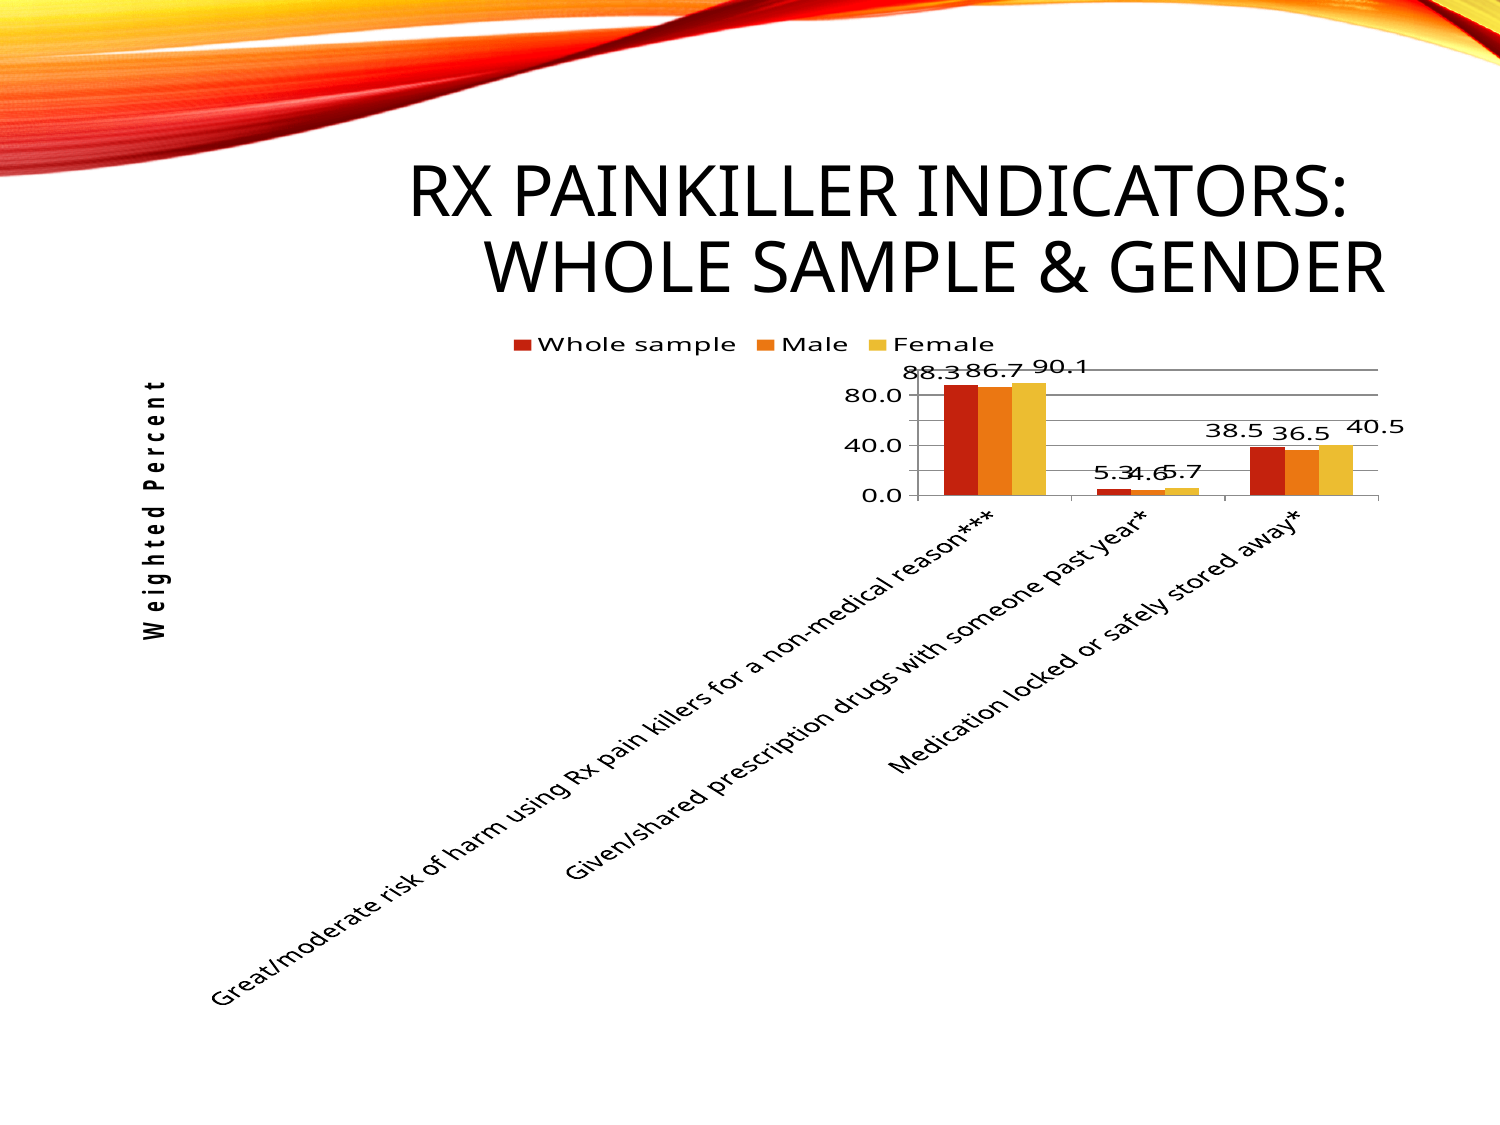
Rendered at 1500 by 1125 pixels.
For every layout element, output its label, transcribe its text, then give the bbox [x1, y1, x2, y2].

title Rx Painkiller Indicators: Whole sample & gender [356, 125, 1403, 321]
picture [0, 0, 1500, 178]
chart [97, 321, 1413, 1013]
